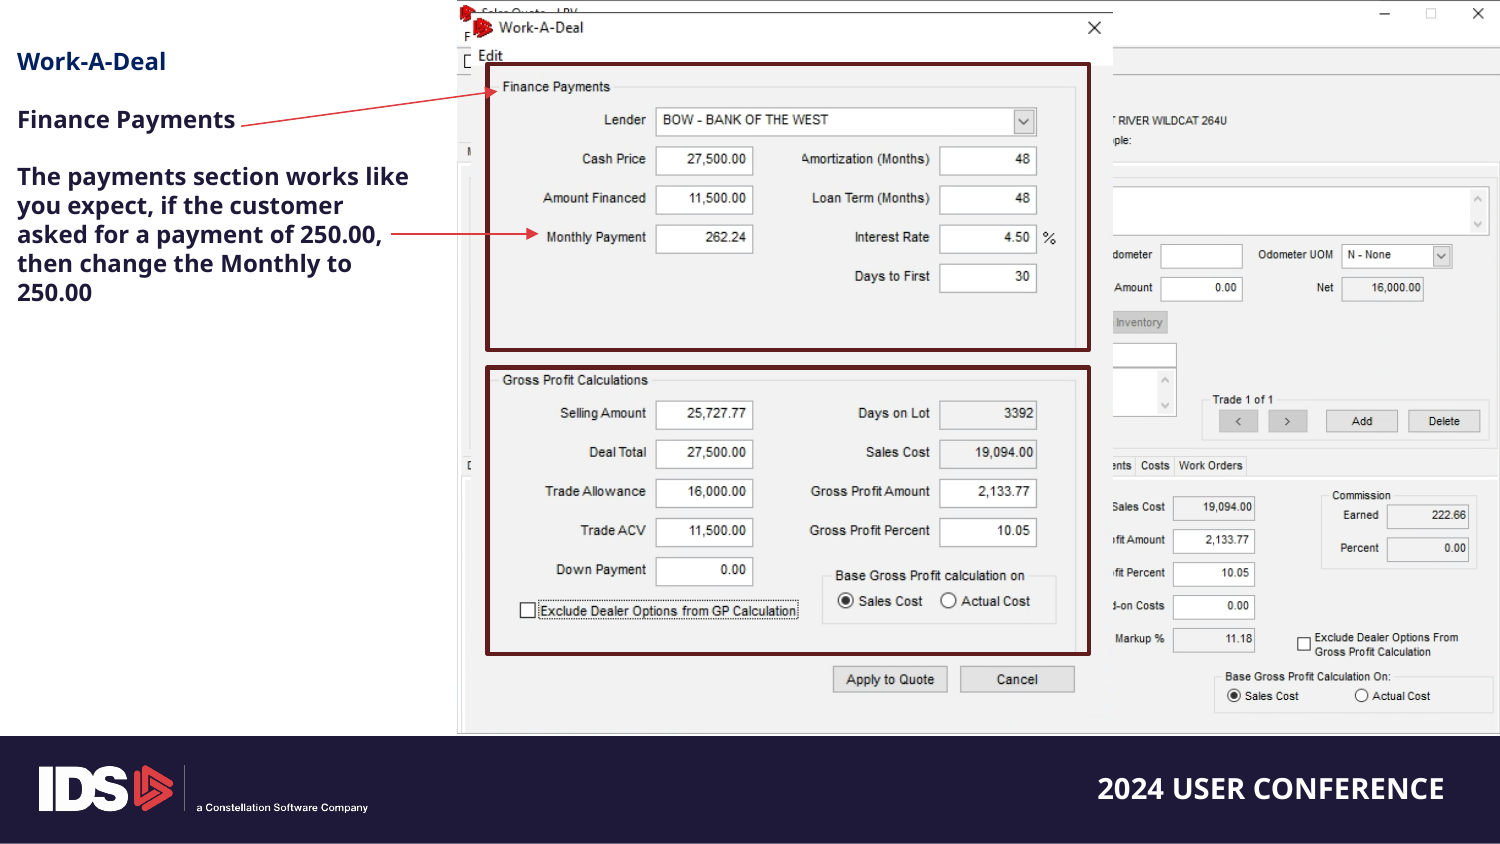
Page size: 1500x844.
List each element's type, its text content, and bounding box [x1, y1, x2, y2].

picture [457, 0, 1500, 734]
list Work-A-Deal Finance Payments The payments section works like you expect, if the customer asked for a payment of 250.00, then change the Monthly to 250.00 [2, 31, 434, 812]
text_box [240, 90, 498, 127]
